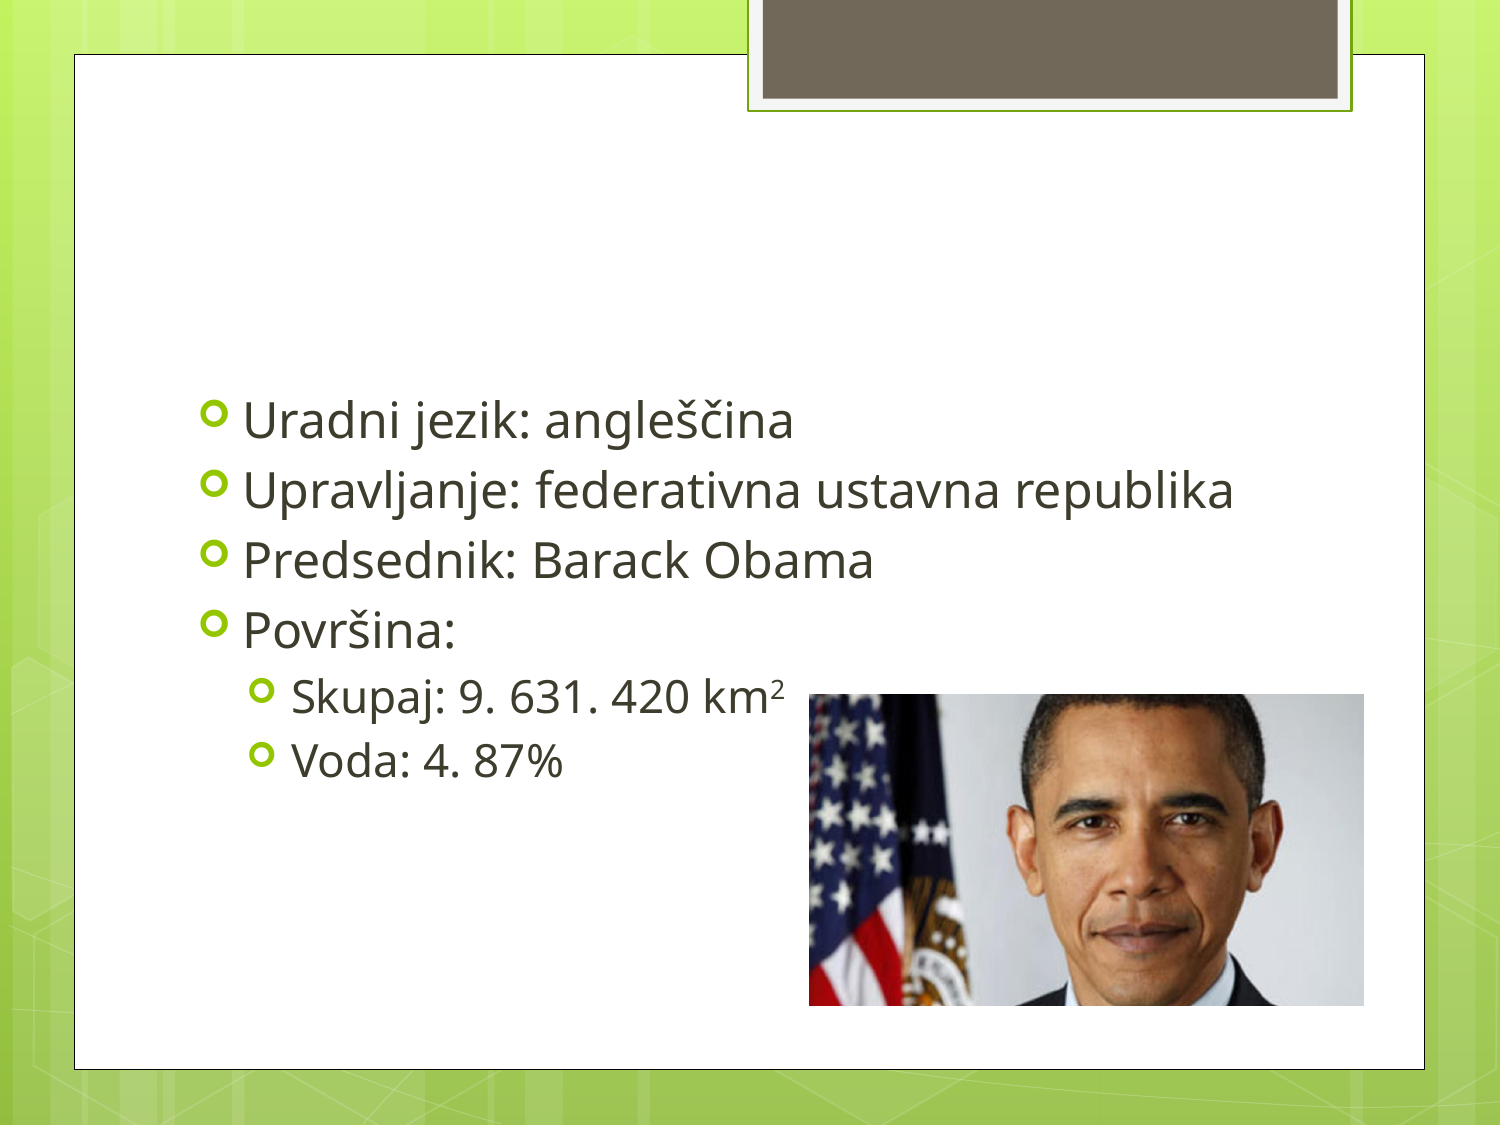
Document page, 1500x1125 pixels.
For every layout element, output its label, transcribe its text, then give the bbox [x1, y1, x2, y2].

picture [808, 693, 1364, 1007]
list Uradni jezik: angleščina Upravljanje: federativna ustavna republika Predsednik: Barack Obama Površina: Skupaj: 9. 631. 420 km2 Voda: 4. 87% [171, 381, 1283, 957]
